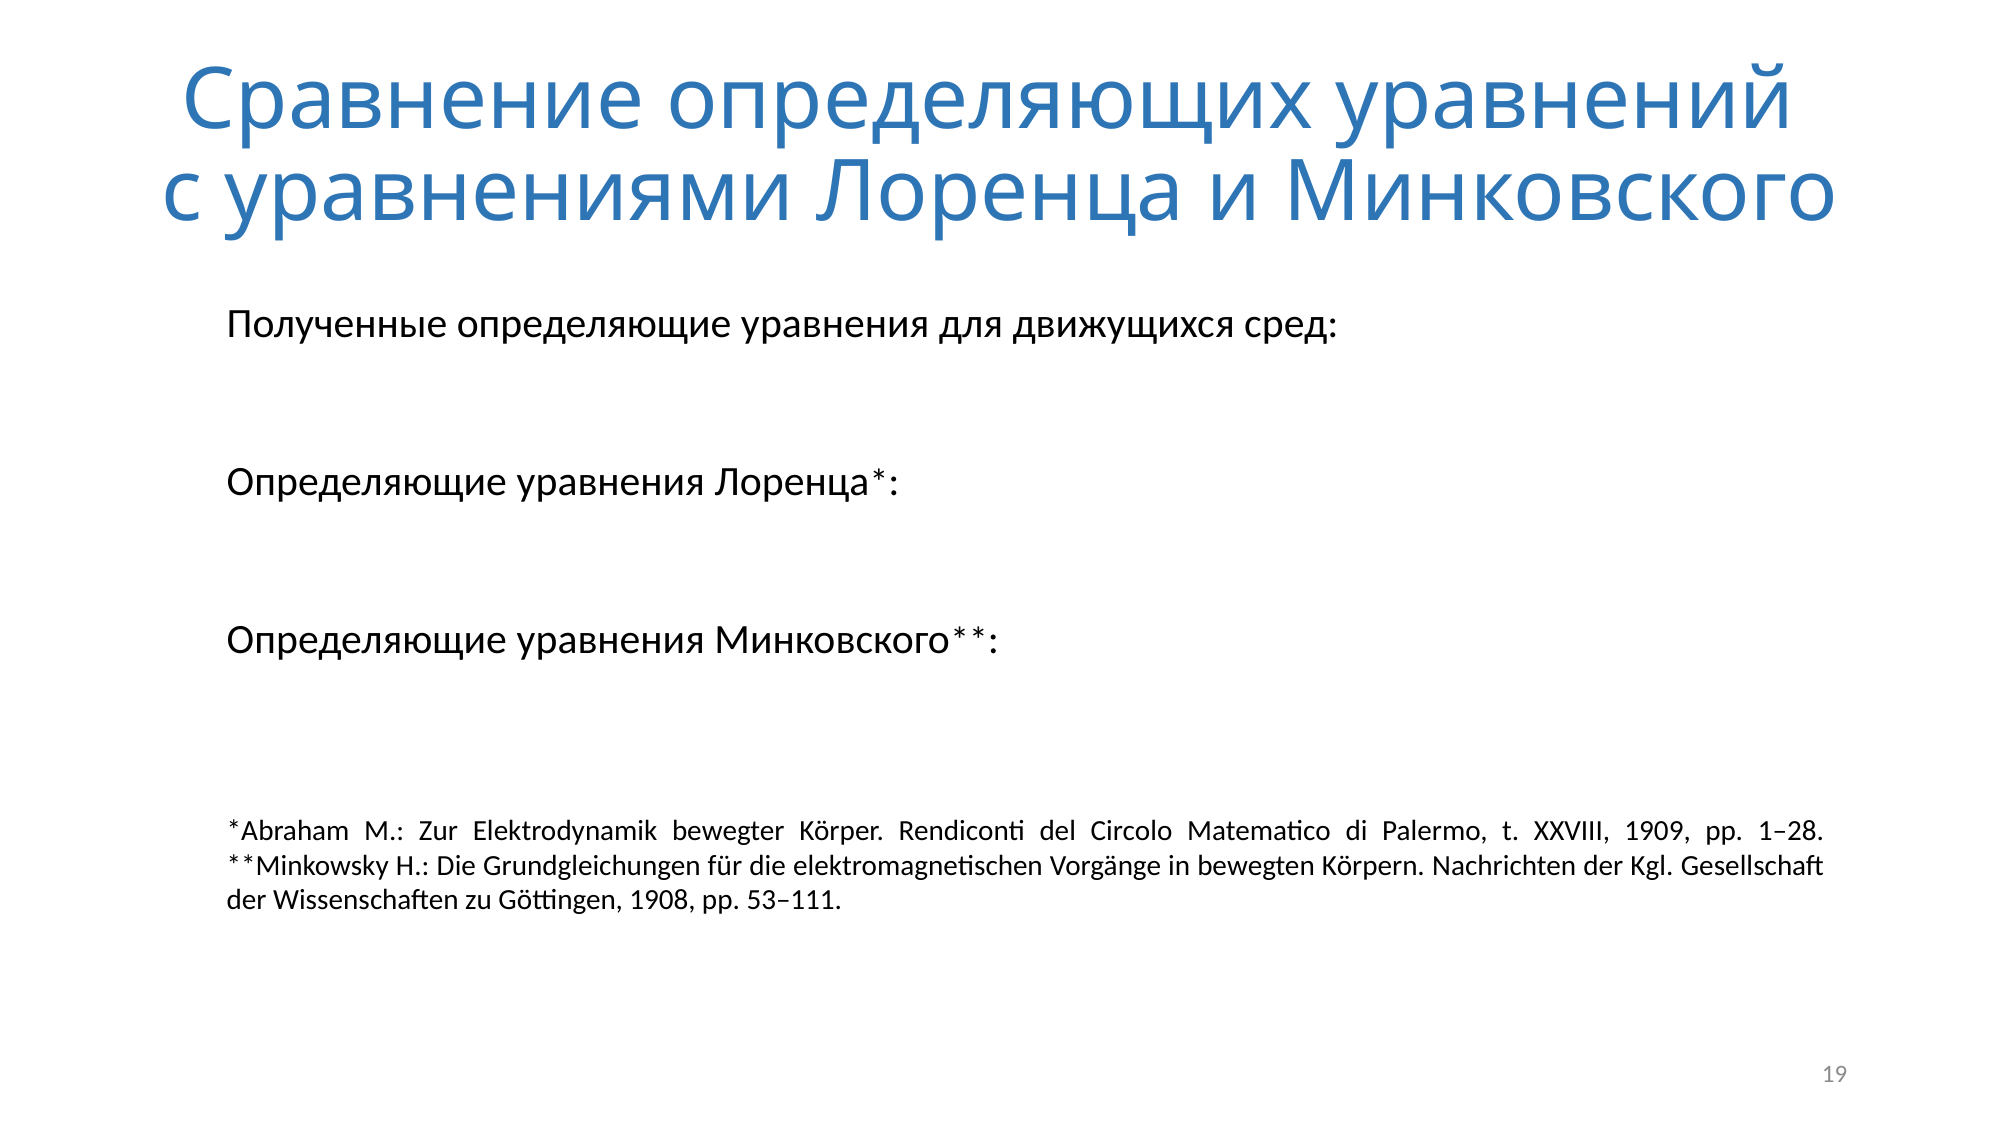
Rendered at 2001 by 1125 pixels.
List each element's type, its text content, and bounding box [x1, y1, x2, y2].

slide_number 19 [1412, 1042, 1863, 1103]
text_box Сравнение определяющих уравнений с уравнениями Лоренца и Минковского [137, 37, 1863, 256]
